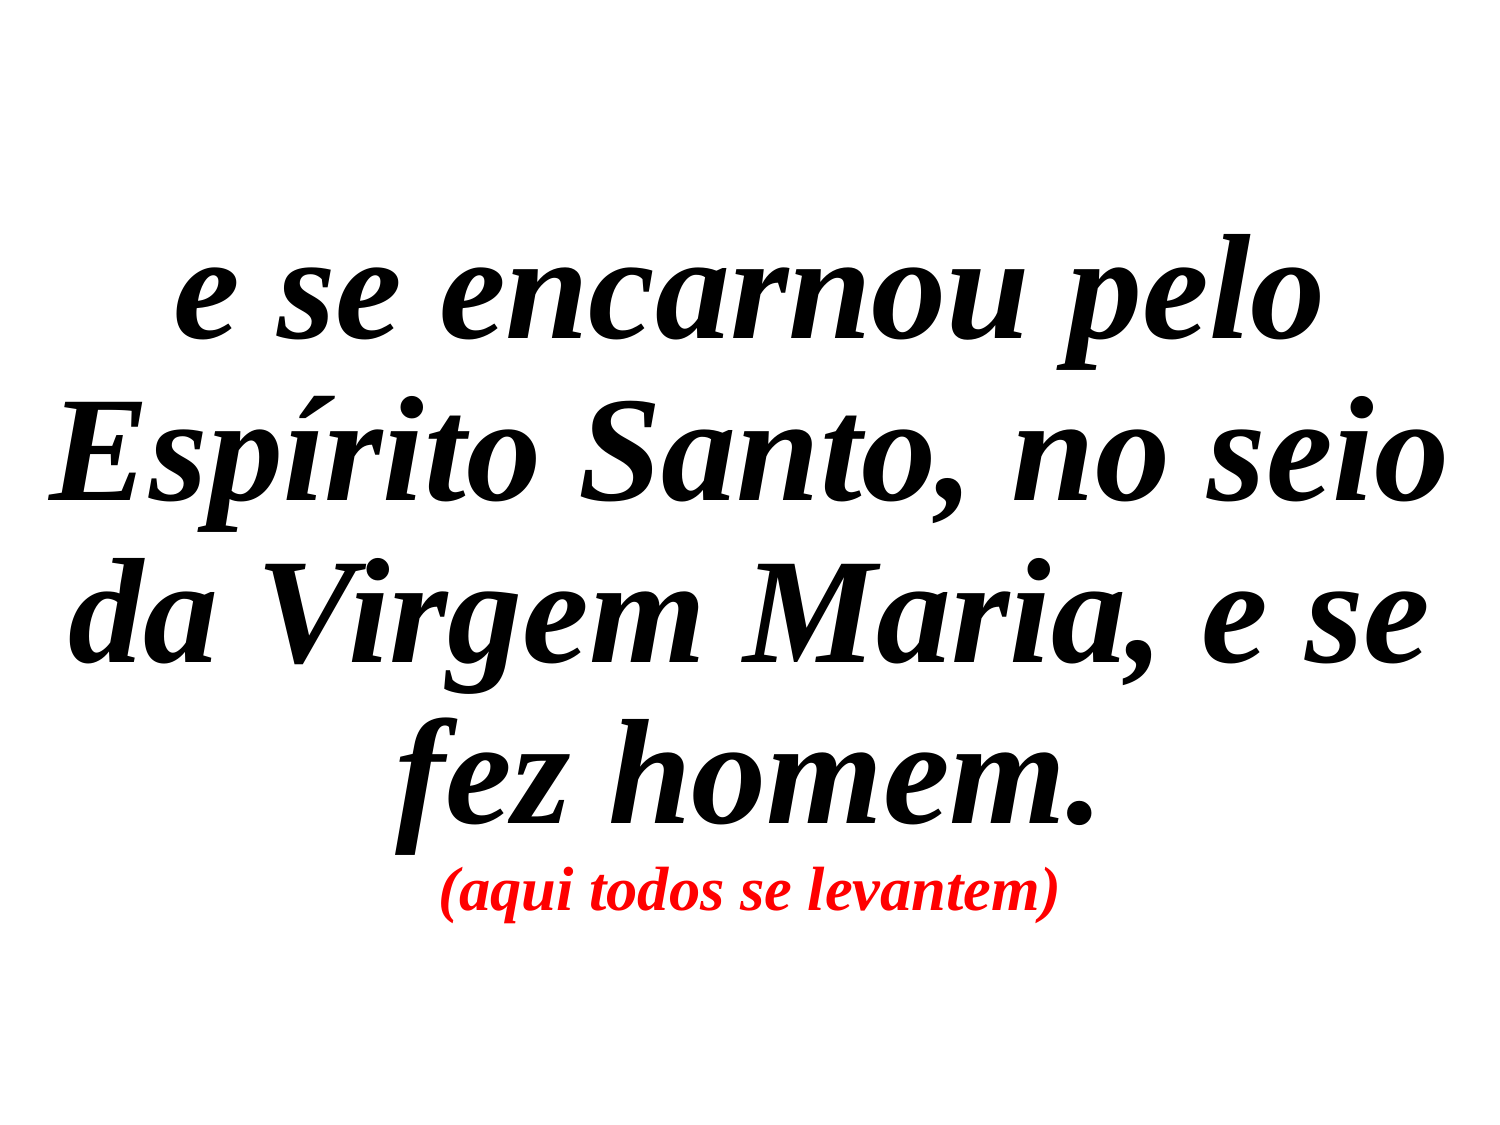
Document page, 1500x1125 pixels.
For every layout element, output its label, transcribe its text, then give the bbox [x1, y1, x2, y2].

list e se encarnou pelo Espírito Santo, no seio da Virgem Maria, e se fez homem. (aqui todos se levantem) [15, 78, 1485, 1055]
